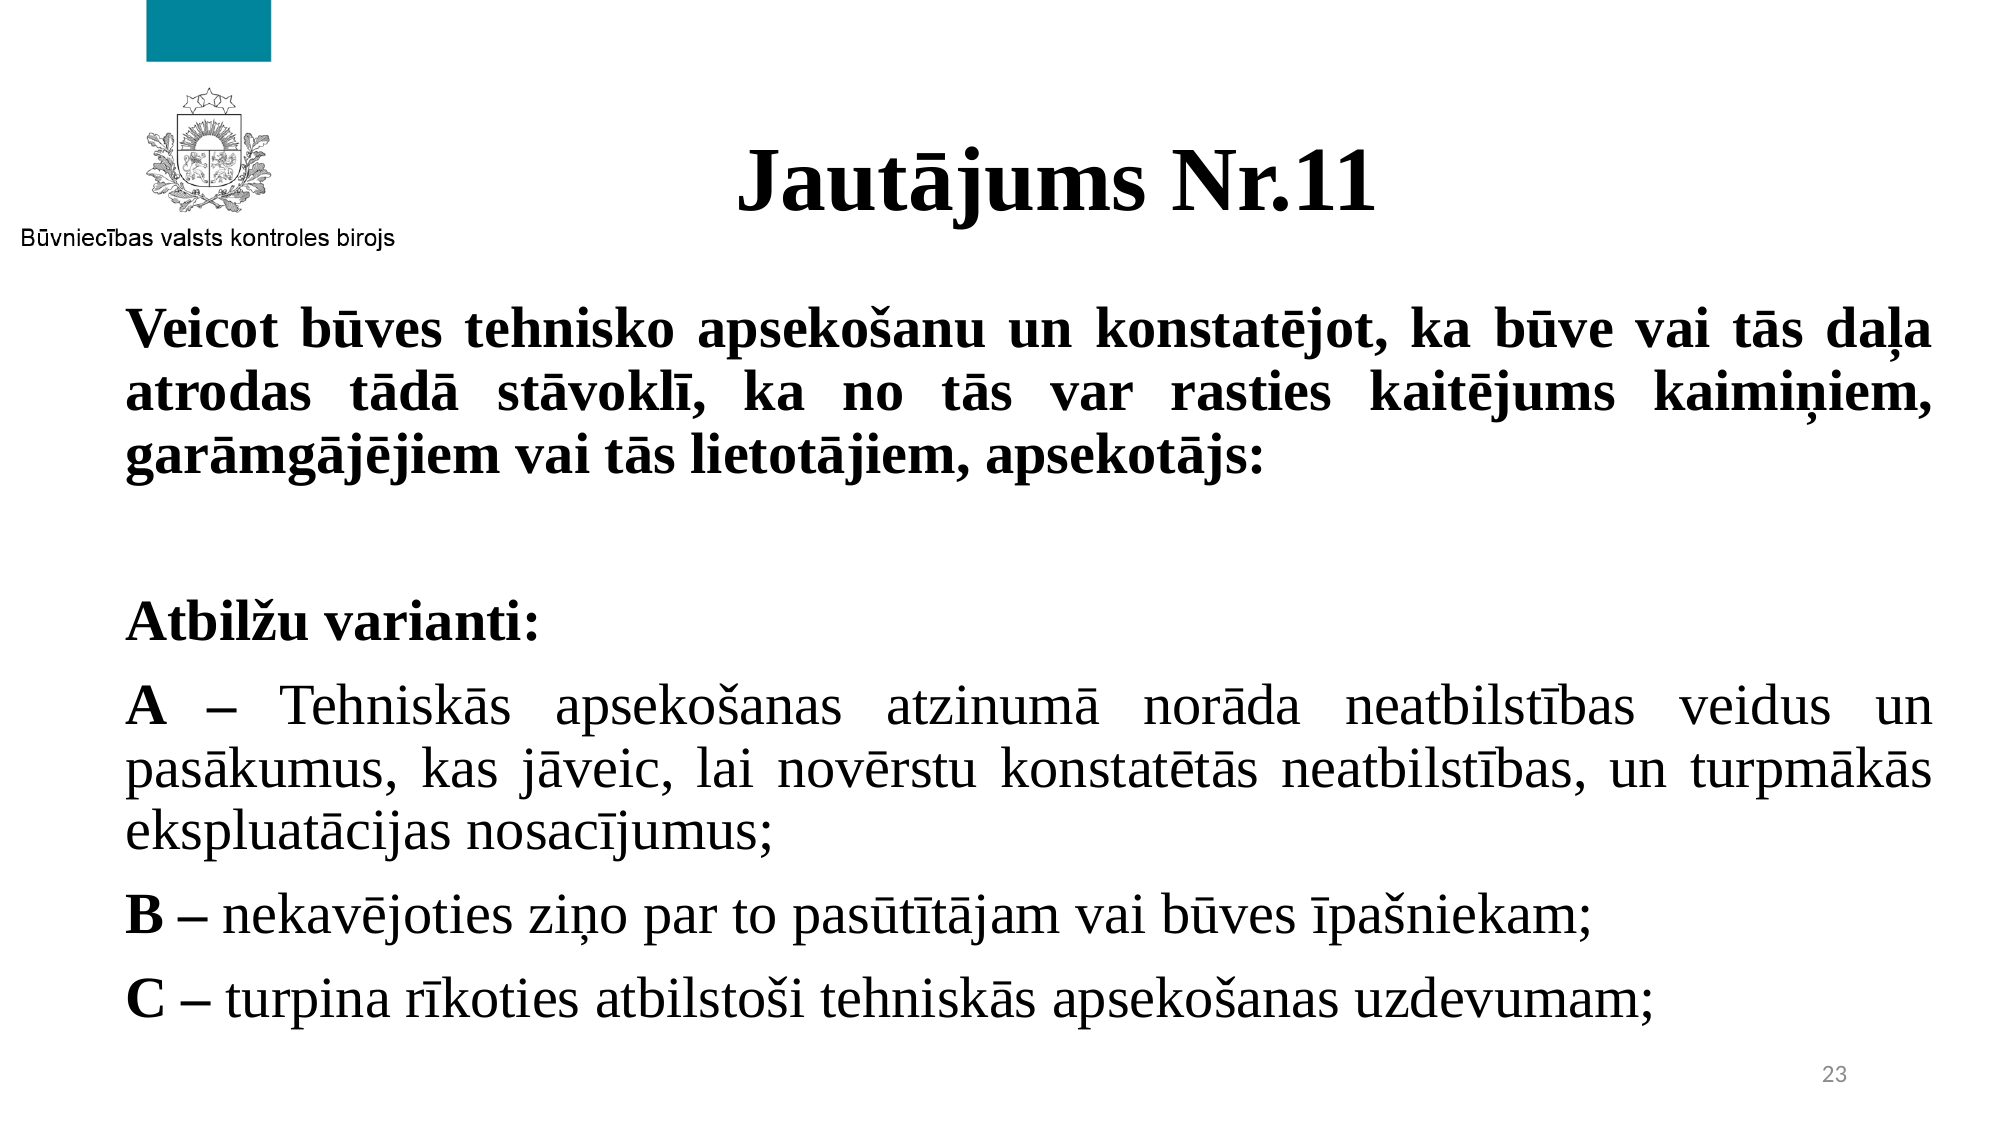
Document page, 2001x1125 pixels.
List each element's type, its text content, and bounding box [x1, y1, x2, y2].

list Veicot būves tehnisko apsekošanu un konstatējot, ka būve vai tās daļa atrodas tādā stāvoklī, ka no tās var rasties kaitējums kaimiņiem, garāmgājējiem vai tās lietotājiem, apsekotājs: Atbilžu varianti: A – Tehniskās apsekošanas atzinumā norāda neatbilstības veidus un pasākumus, kas jāveic, lai novērstu konstatētās neatbilstības, un turpmākās ekspluatācijas nosacījumus; B – nekavējoties ziņo par to pasūtītājam vai būves īpašniekam; C – turpina rīkoties atbilstoši tehniskās apsekošanas uzdevumam; [110, 289, 1950, 1085]
picture [0, 0, 404, 269]
title Jautājums Nr.11 [514, 72, 1600, 289]
